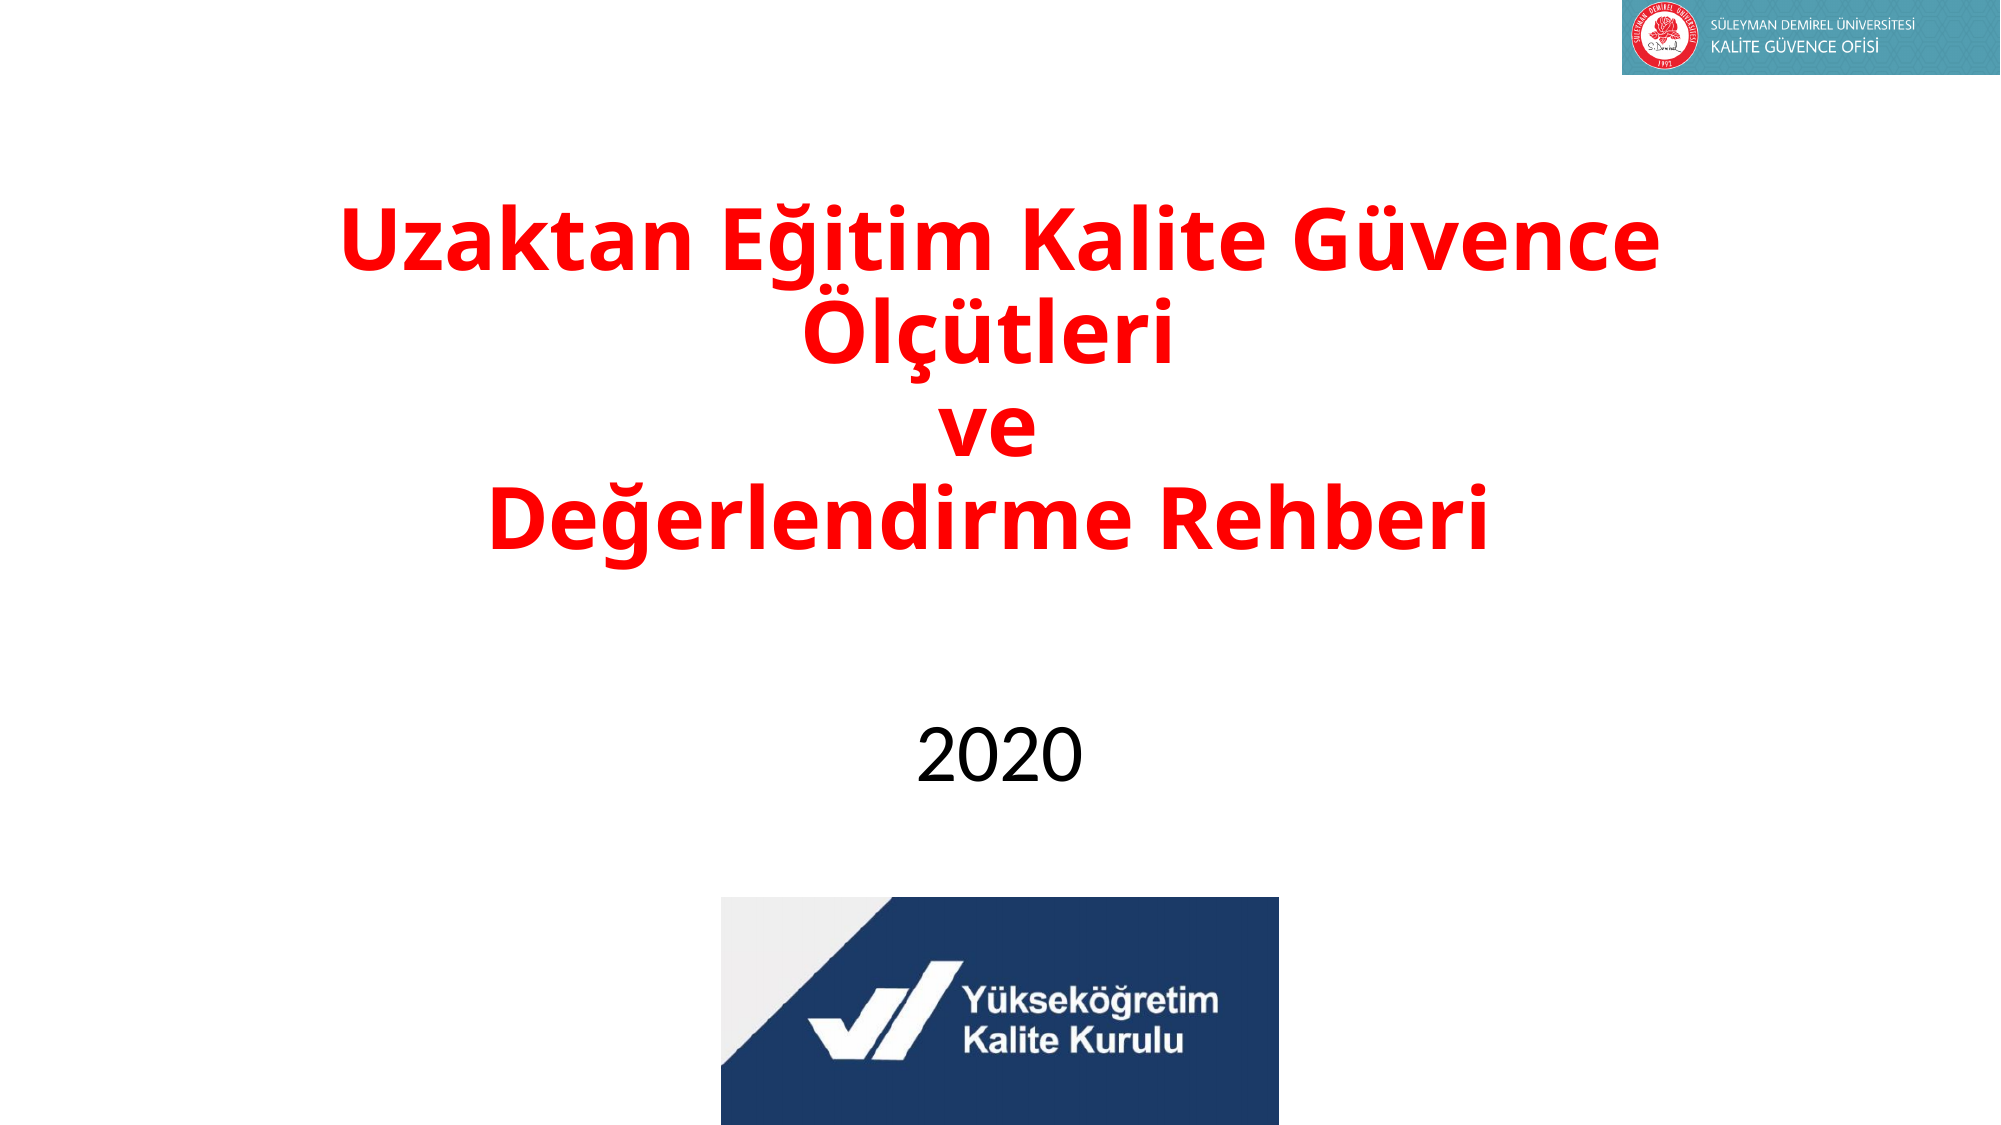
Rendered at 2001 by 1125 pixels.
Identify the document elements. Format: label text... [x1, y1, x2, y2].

subtitle 2020 [249, 702, 1750, 974]
picture [1622, 0, 2000, 76]
title Uzaktan Eğitim Kalite Güvence Ölçütleri ve Değerlendirme Rehberi [249, 184, 1750, 576]
picture [721, 897, 1279, 1125]
